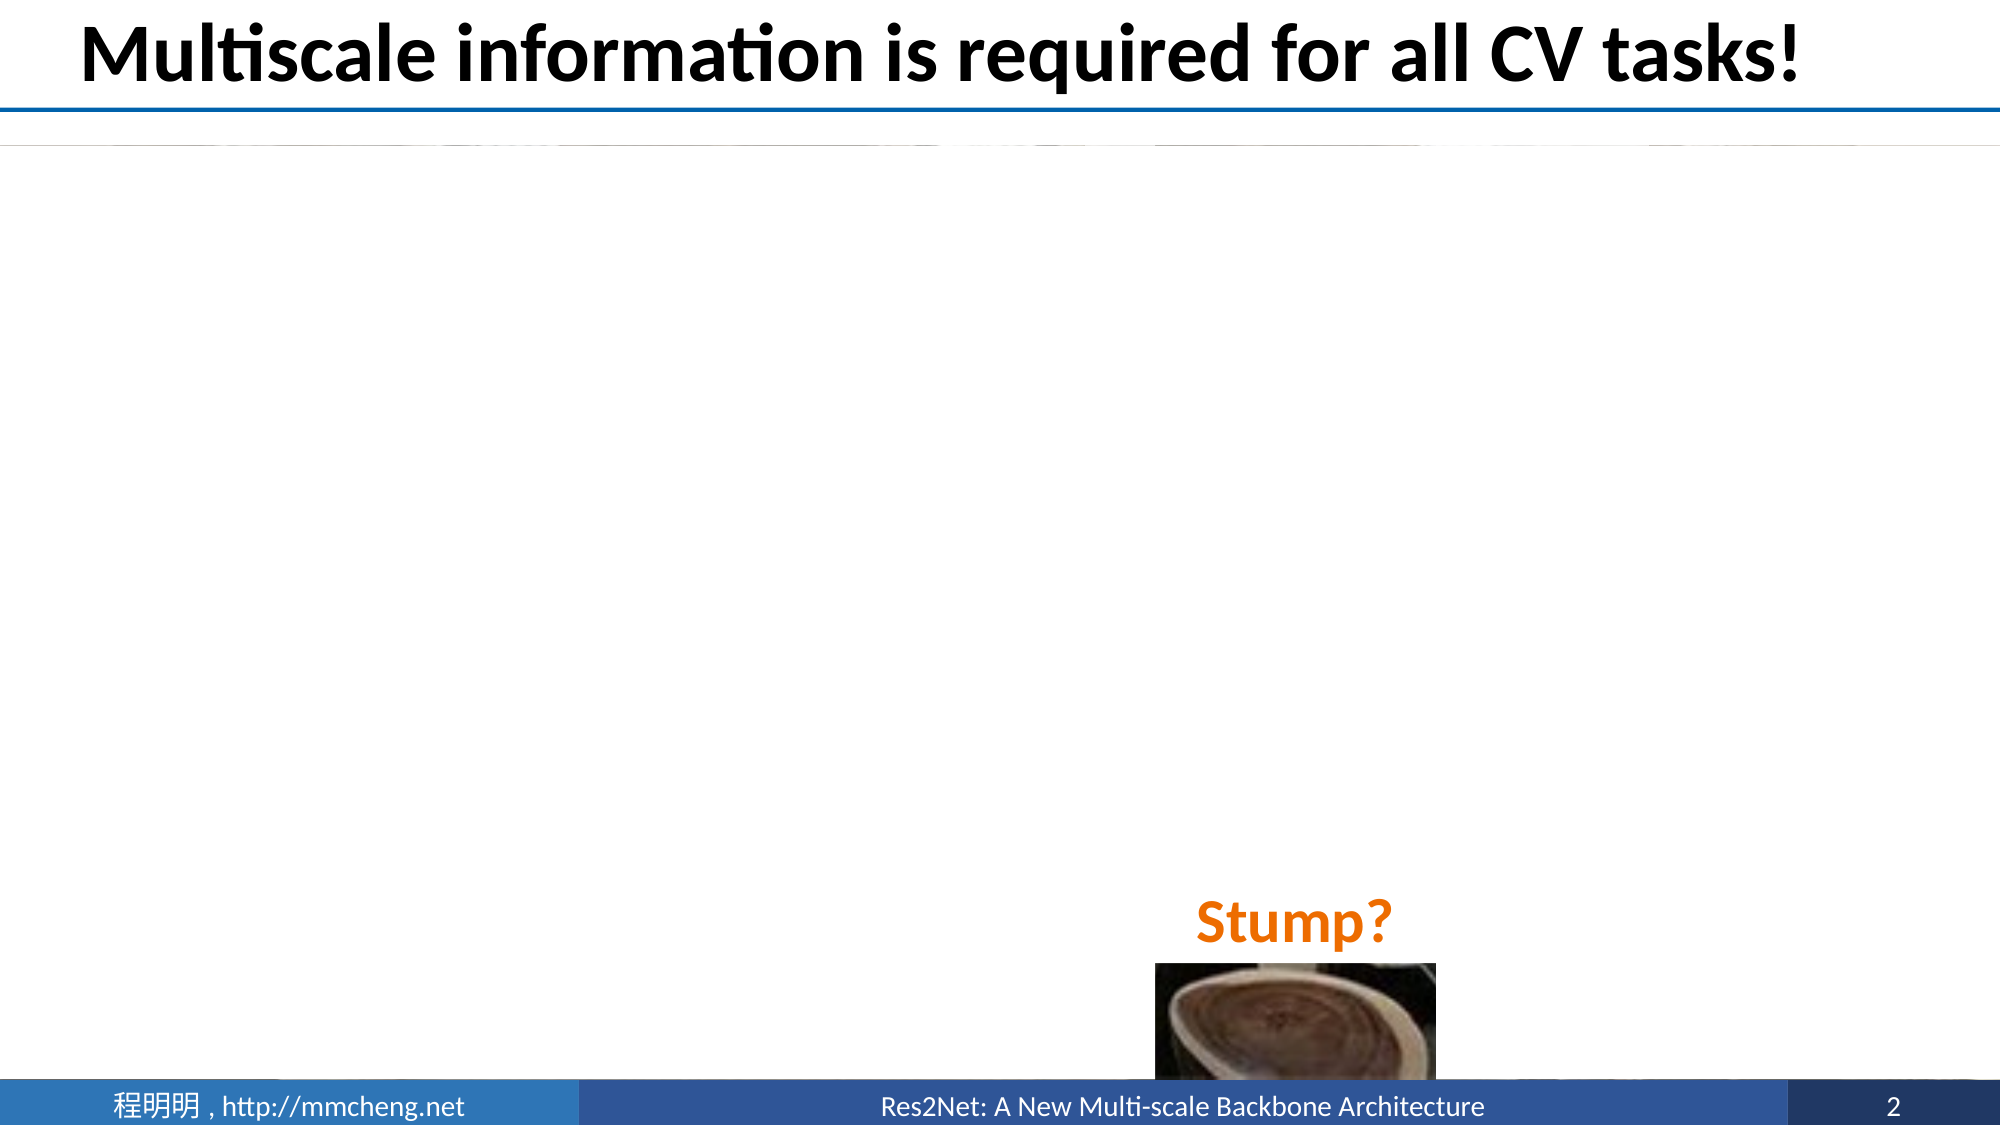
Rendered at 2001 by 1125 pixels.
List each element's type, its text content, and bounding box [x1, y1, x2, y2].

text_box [0, 145, 2000, 1080]
title Multiscale information is required for all CV tasks! [64, 0, 2000, 110]
